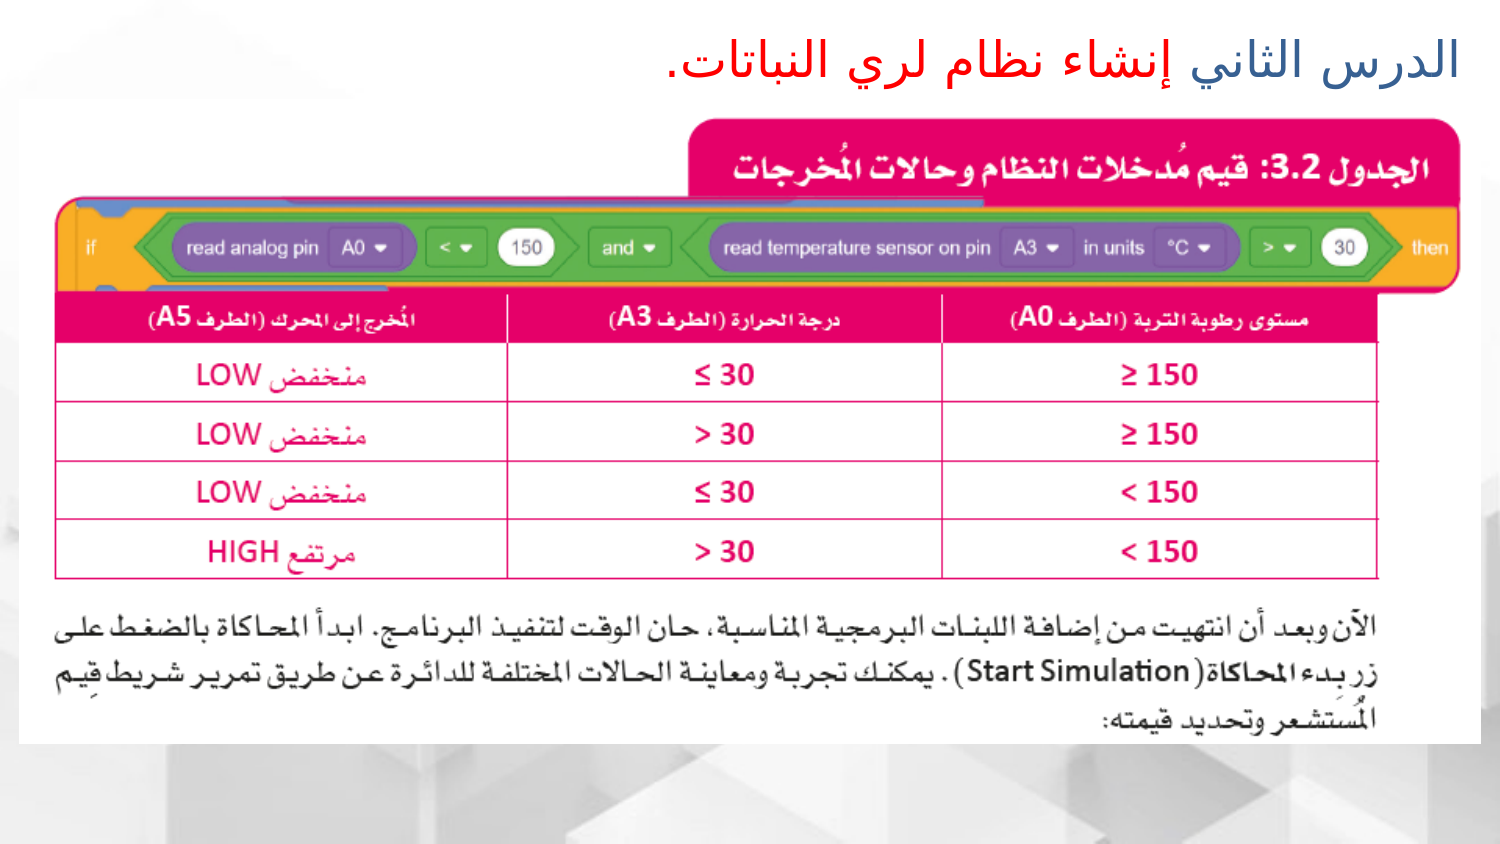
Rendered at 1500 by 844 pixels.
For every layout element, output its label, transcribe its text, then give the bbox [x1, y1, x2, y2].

text_box الدرس الثاني إنشاء نظام لري النباتات. [76, 20, 1477, 95]
picture [19, 99, 1481, 744]
